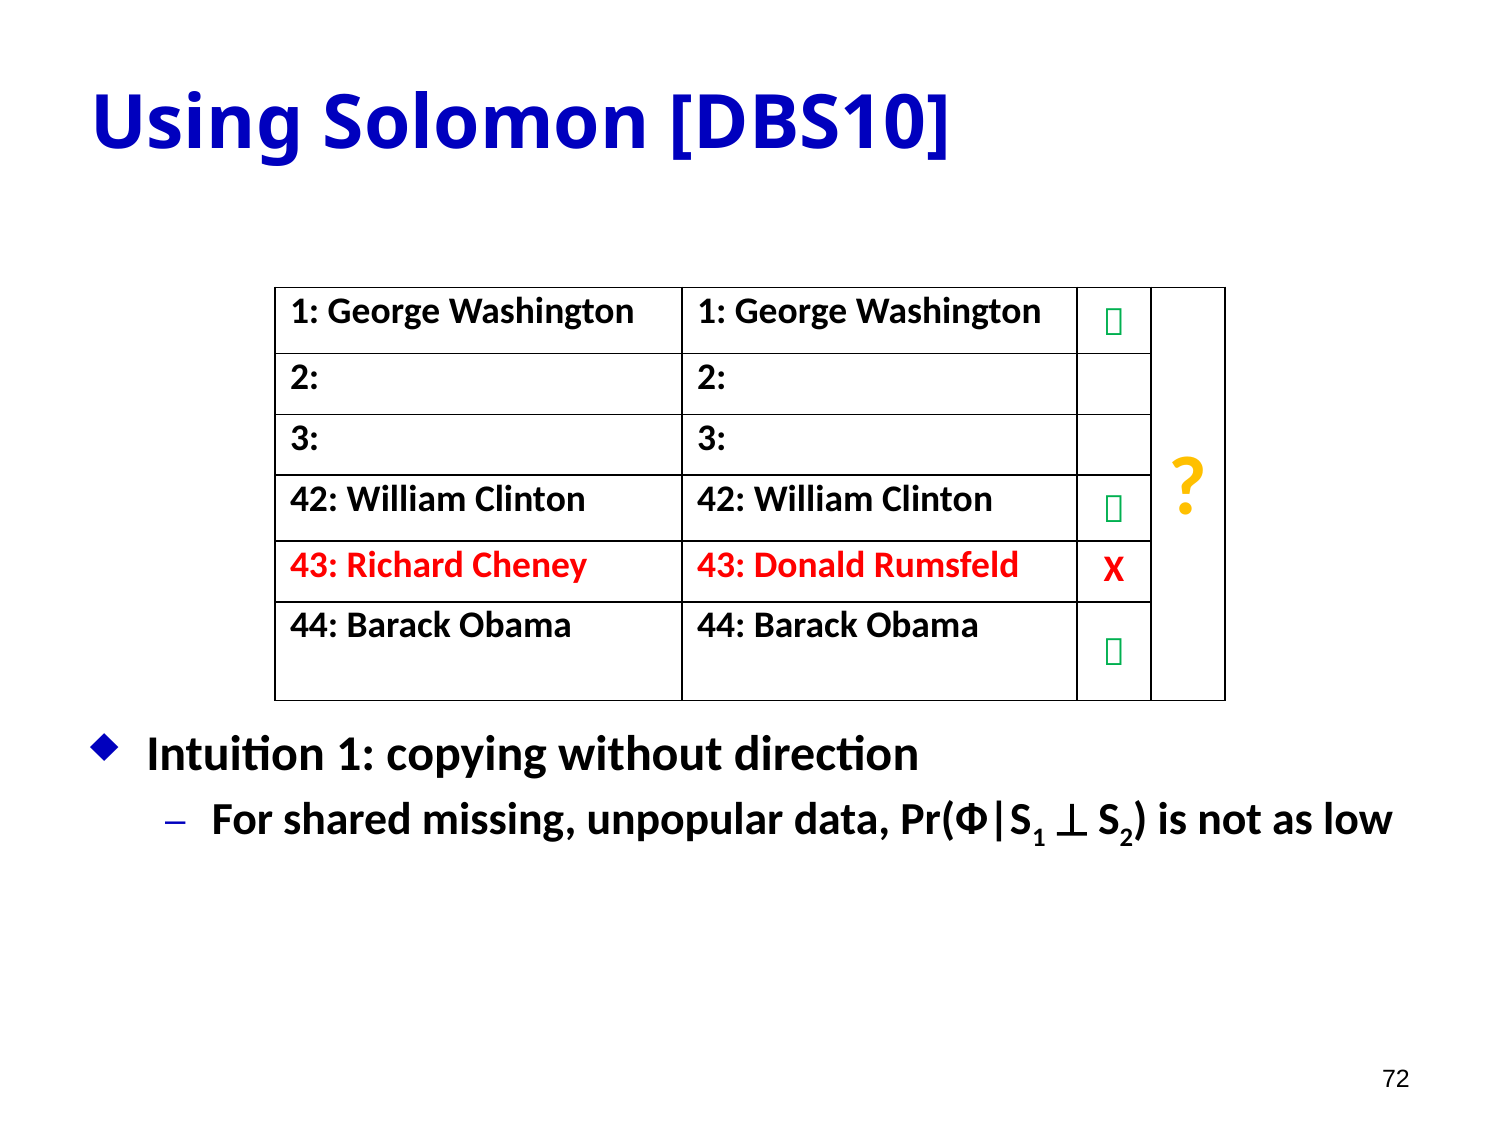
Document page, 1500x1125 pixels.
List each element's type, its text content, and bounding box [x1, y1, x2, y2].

table_header 1: George Washington [276, 288, 681, 353]
table_header 1: George Washington [683, 288, 1076, 353]
table_cell 2: [683, 354, 1076, 414]
table_cell [1078, 354, 1150, 414]
table_cell 43: Donald Rumsfeld [683, 542, 1076, 601]
table_cell X [1078, 542, 1150, 601]
table_header ? [1152, 288, 1224, 700]
title Using Solomon [DBS10] [74, 49, 1500, 188]
table_cell 42: William Clinton [683, 476, 1076, 540]
table_cell  [1078, 603, 1150, 700]
table_cell 44: Barack Obama [683, 603, 1076, 700]
table_cell  [1078, 476, 1150, 540]
table_cell 43: Richard Cheney [276, 542, 681, 601]
table_cell 42: William Clinton [276, 476, 681, 540]
table_cell 3: [683, 415, 1076, 474]
text_box Intuition 1: copying without direction For shared missing, unpopular data, Pr(Ф|S1  S2) is not as low [74, 712, 1500, 1063]
table_cell [1078, 415, 1150, 474]
table_cell 3: [276, 415, 681, 474]
table_cell 44: Barack Obama [276, 603, 681, 700]
slide_number 72 [1074, 1063, 1425, 1100]
table_header  [1078, 288, 1150, 353]
table_cell 2: [276, 354, 681, 414]
